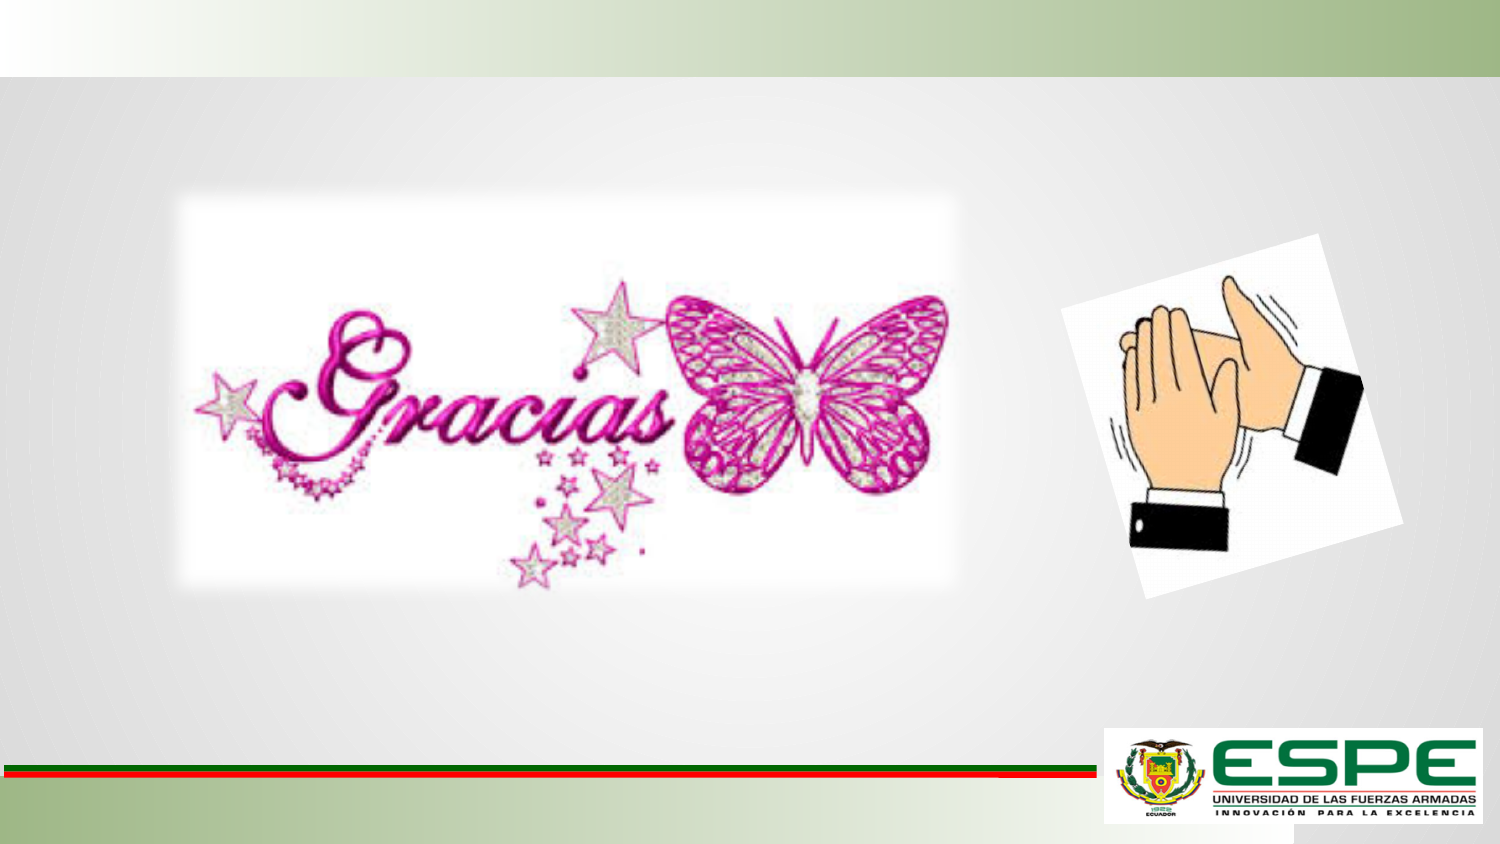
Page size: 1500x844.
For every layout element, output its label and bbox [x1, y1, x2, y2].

list [159, 176, 975, 607]
picture [1060, 234, 1404, 600]
picture [1104, 728, 1483, 824]
